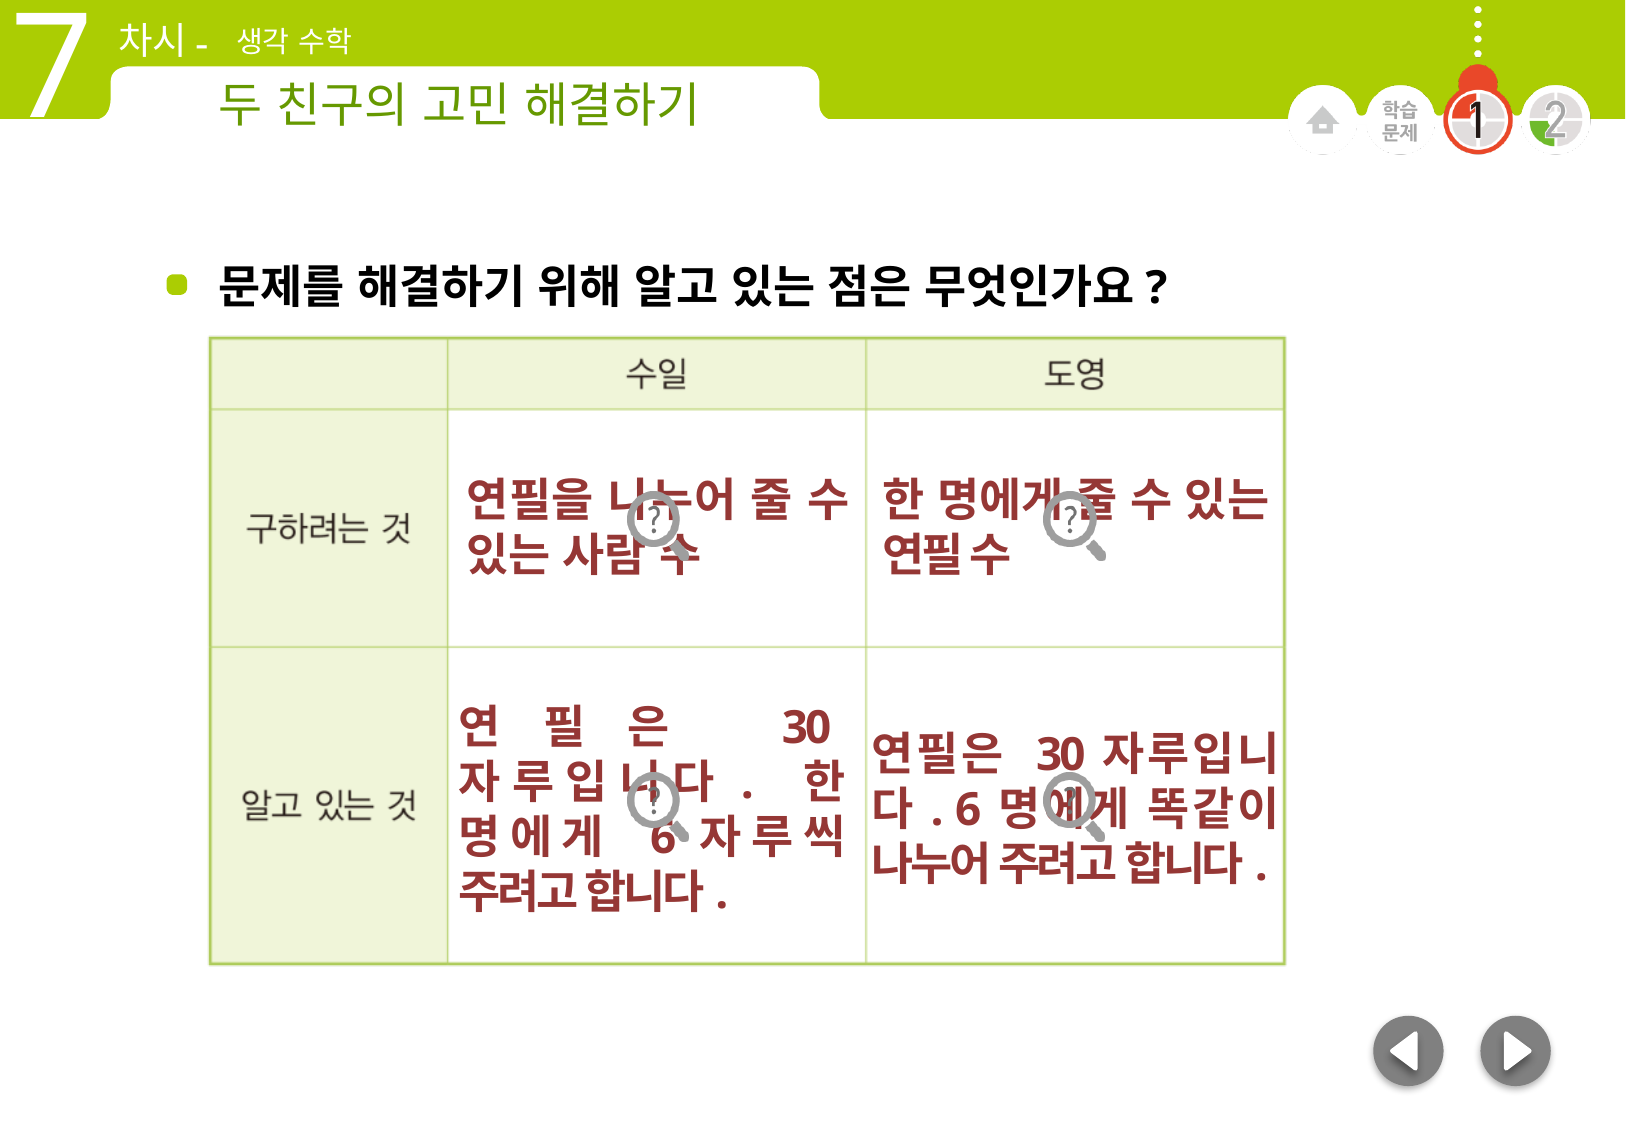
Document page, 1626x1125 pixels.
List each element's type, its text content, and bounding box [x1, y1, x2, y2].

picture [1287, 4, 1591, 155]
picture [139, 297, 1316, 977]
text_box 두 친구의 고민 해결하기 [109, 67, 825, 140]
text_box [166, 250, 1194, 296]
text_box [1480, 1015, 1551, 1087]
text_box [1373, 1015, 1444, 1087]
